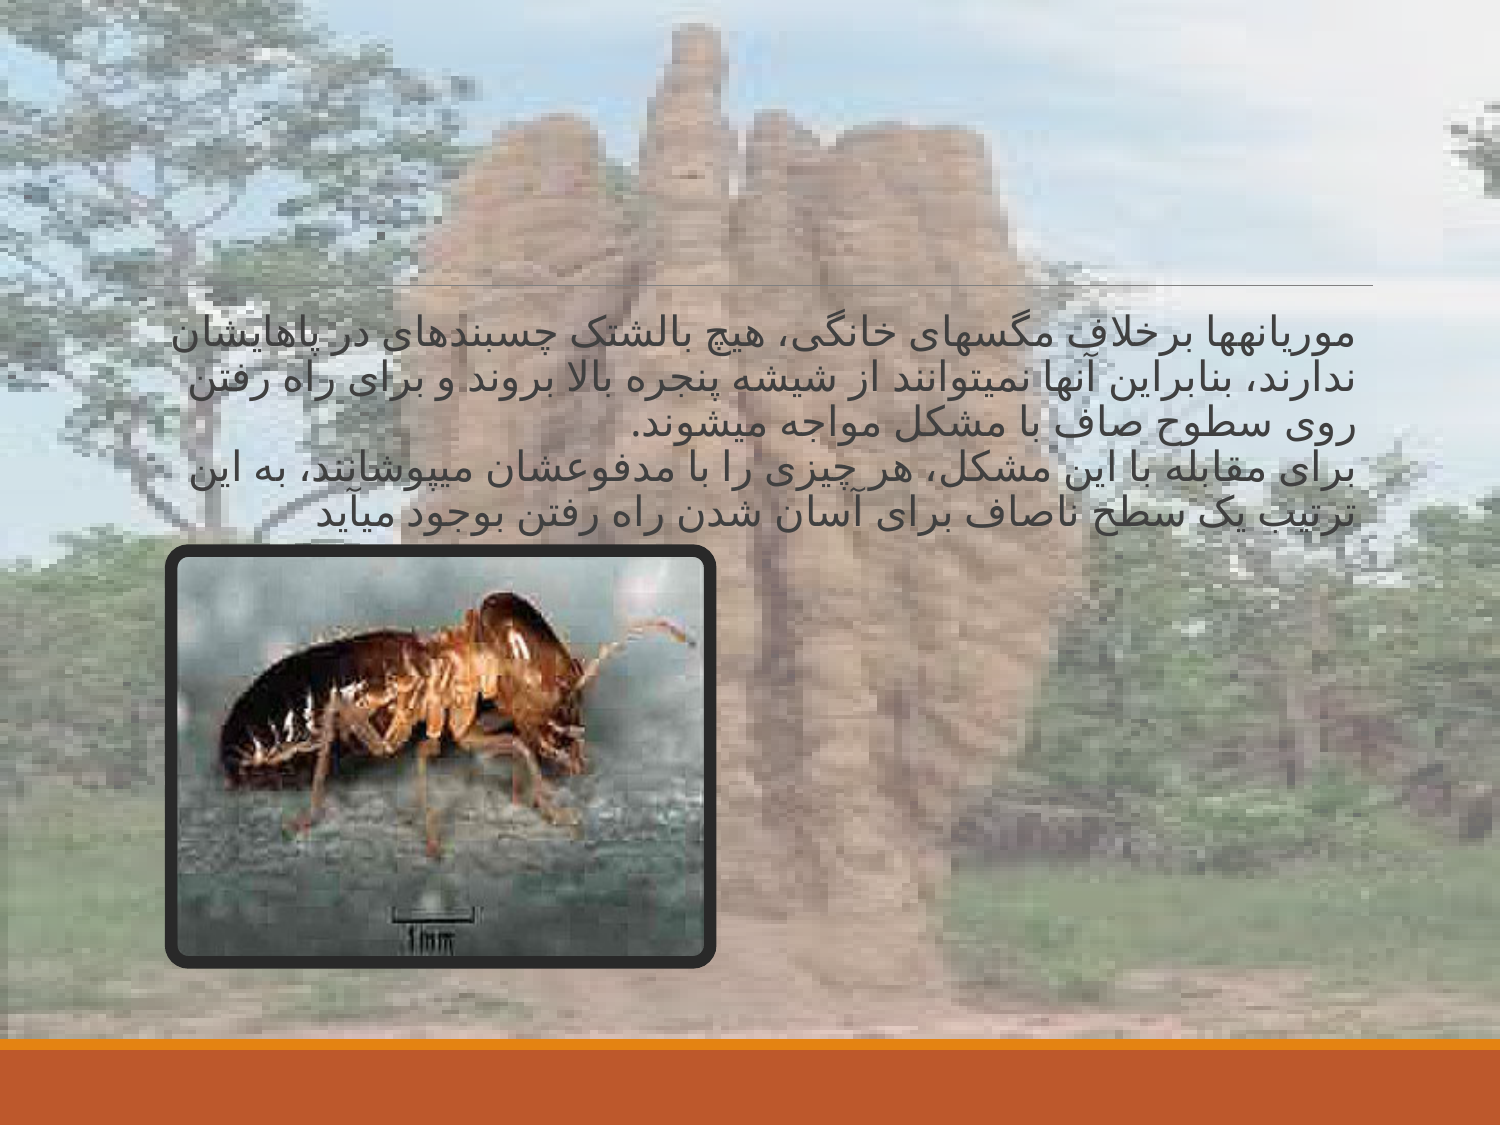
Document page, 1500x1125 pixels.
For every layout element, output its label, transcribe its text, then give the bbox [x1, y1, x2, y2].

list موریانه⁯ها برخلاف مگس⁯های خانگی، هیچ بالشتک چسبنده⁯ای در پاهایشان ندارند، بنابراین آن⁯ها نمی⁯توانند از شیشه پنجره بالا بروند و برای راه رفتن روی سطوح صاف با مشکل مواجه می⁯شوند. برای مقابله با این مشکل، هر چیزی را با مدفوعشان می⁯پوشانند، به این ترتیب یک سطح ناصاف برای آسان شدن راه رفتن بوجود می⁯آید [135, 302, 1373, 963]
picture [170, 550, 711, 963]
